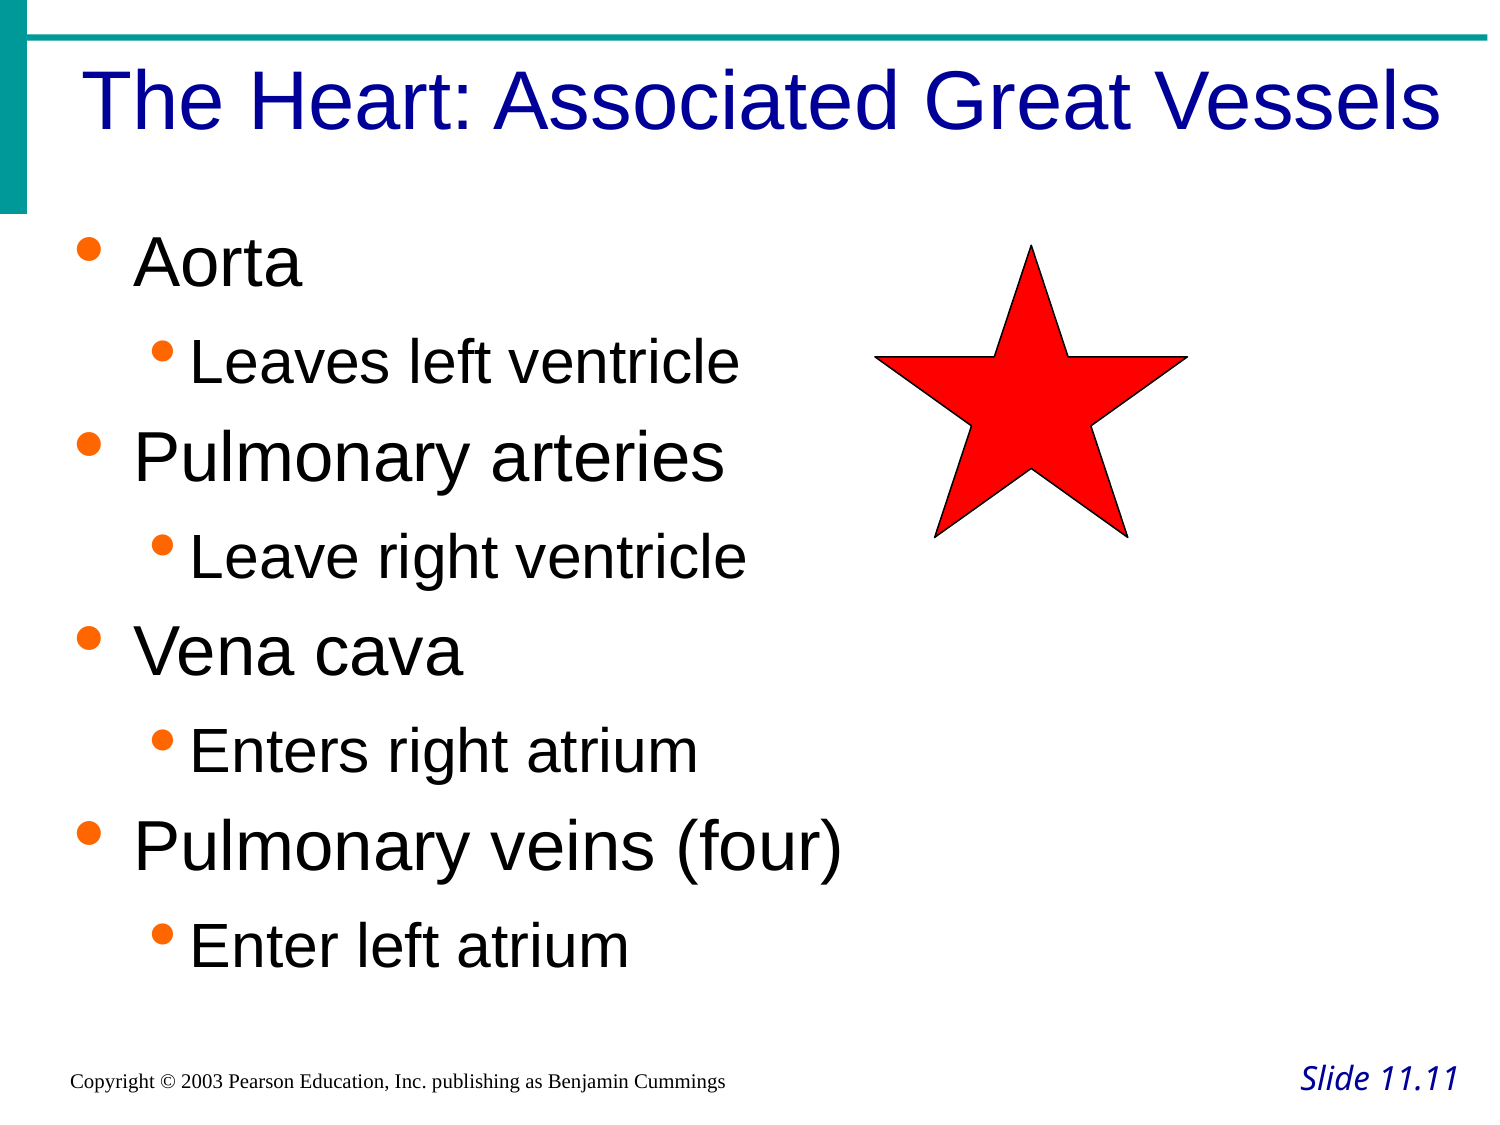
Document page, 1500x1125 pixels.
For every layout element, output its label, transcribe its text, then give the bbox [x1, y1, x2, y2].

text_box Aorta Leaves left ventricle Pulmonary arteries Leave right ventricle Vena cava Enters right atrium Pulmonary veins (four) Enter left atrium [62, 224, 1415, 987]
text_box The Heart: Associated Great Vessels [62, 50, 1463, 155]
text_box [874, 245, 1188, 538]
text_box Slide 11.11 [1262, 1050, 1475, 1100]
text_box Copyright © 2003 Pearson Education, Inc. publishing as Benjamin Cummings [55, 1059, 741, 1100]
text_box [0, 0, 25, 213]
